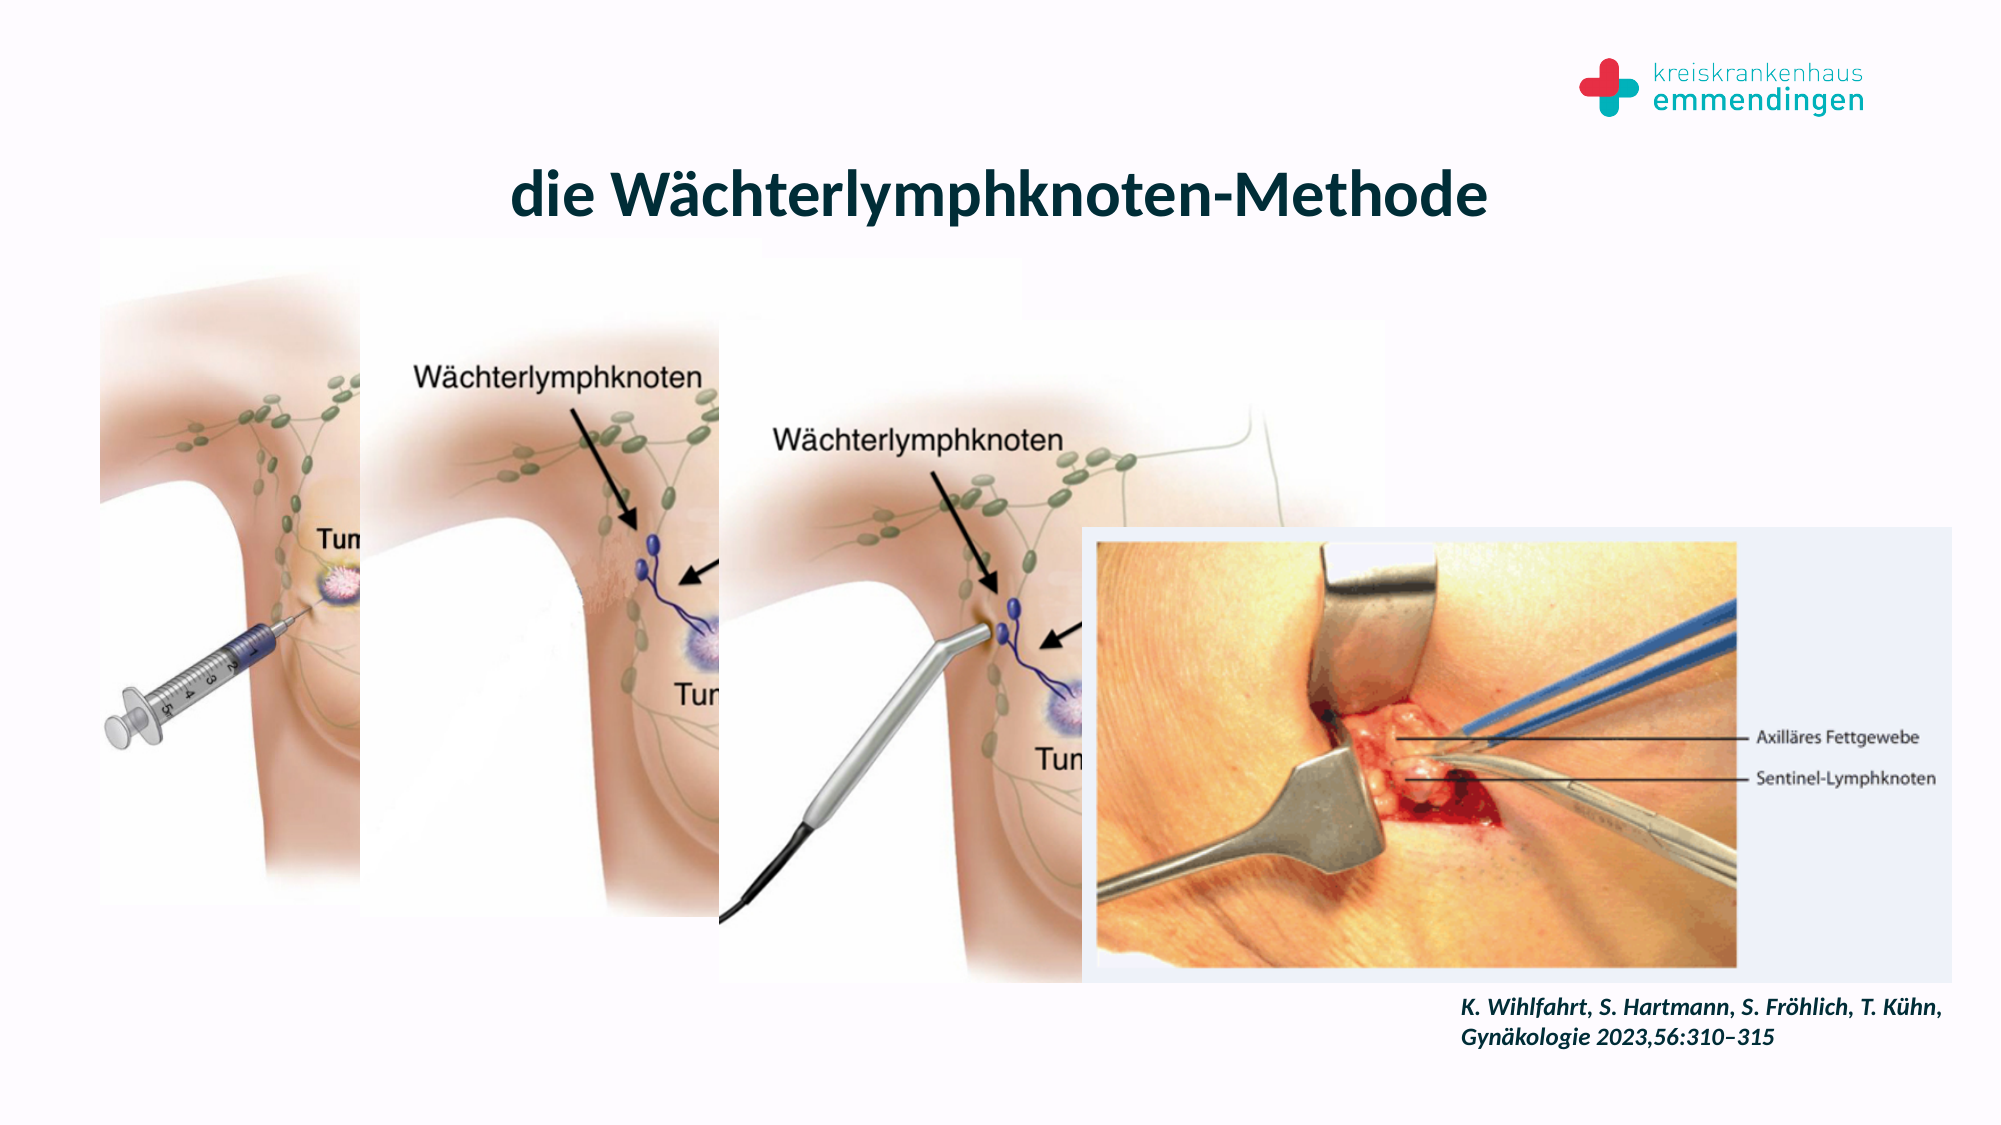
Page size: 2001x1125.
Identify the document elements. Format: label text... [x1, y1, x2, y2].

picture [100, 238, 1952, 983]
picture [1579, 58, 1863, 117]
text_box die Wächterlymphknoten-Methode [135, 142, 1865, 238]
text_box K. Wihlfahrt, S. Hartmann, S. Fröhlich, T. Kühn, Gynäkologie 2023,56:310–315 [1446, 983, 1962, 1059]
